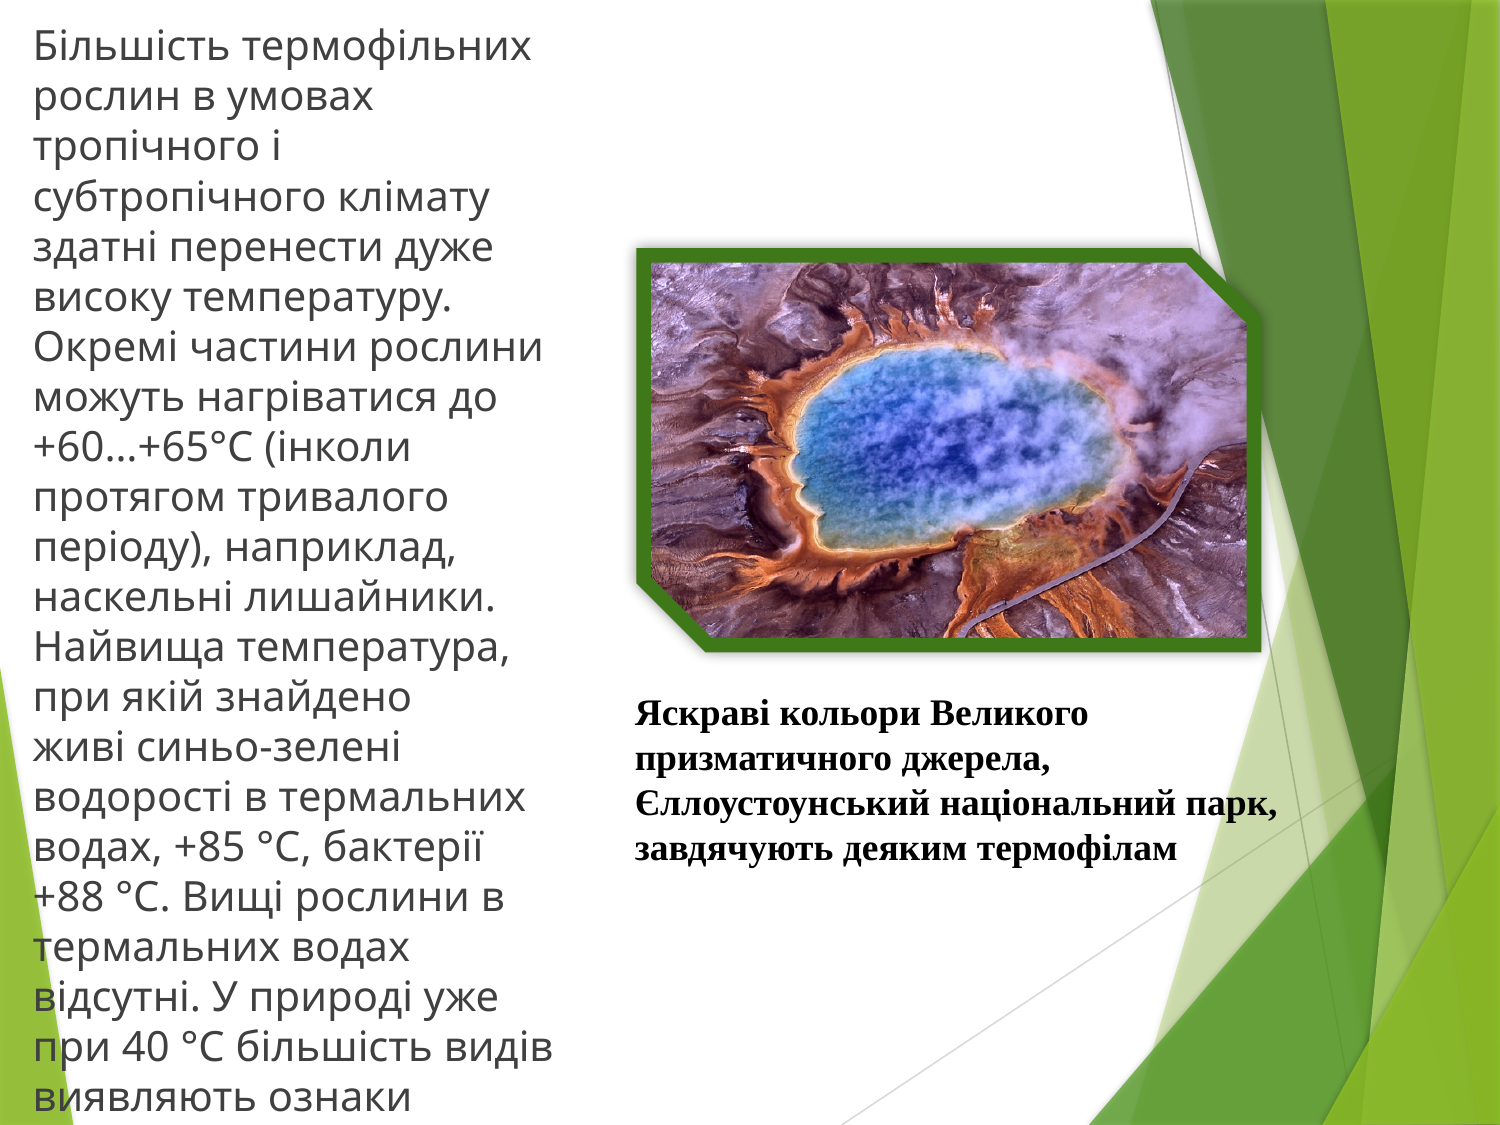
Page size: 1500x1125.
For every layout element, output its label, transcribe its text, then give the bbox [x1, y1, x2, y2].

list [643, 254, 1255, 646]
text_box Яскраві кольори Великого призматичного джерела, Єллоустоунський національний парк, завдячують деяким термофілам [620, 680, 1353, 876]
list Більшість термофільних рослин в умовах тропічного і субтропічного клімату здатні перенести дуже високу температуру. Окремі частини рослини можуть нагріватися до +60…+65°С (інколи протягом тривалого періоду), наприклад, наскельні лишайники. Найвища температура, при якій знайдено живі синьо-зелені водорості в термальних водах, +85 °C, бактерії +88 °C. Вищі рослини в термальних водах відсутні. У природі уже при 40 °C більшість видів виявляють ознаки пригніченості. [17, 11, 597, 1083]
